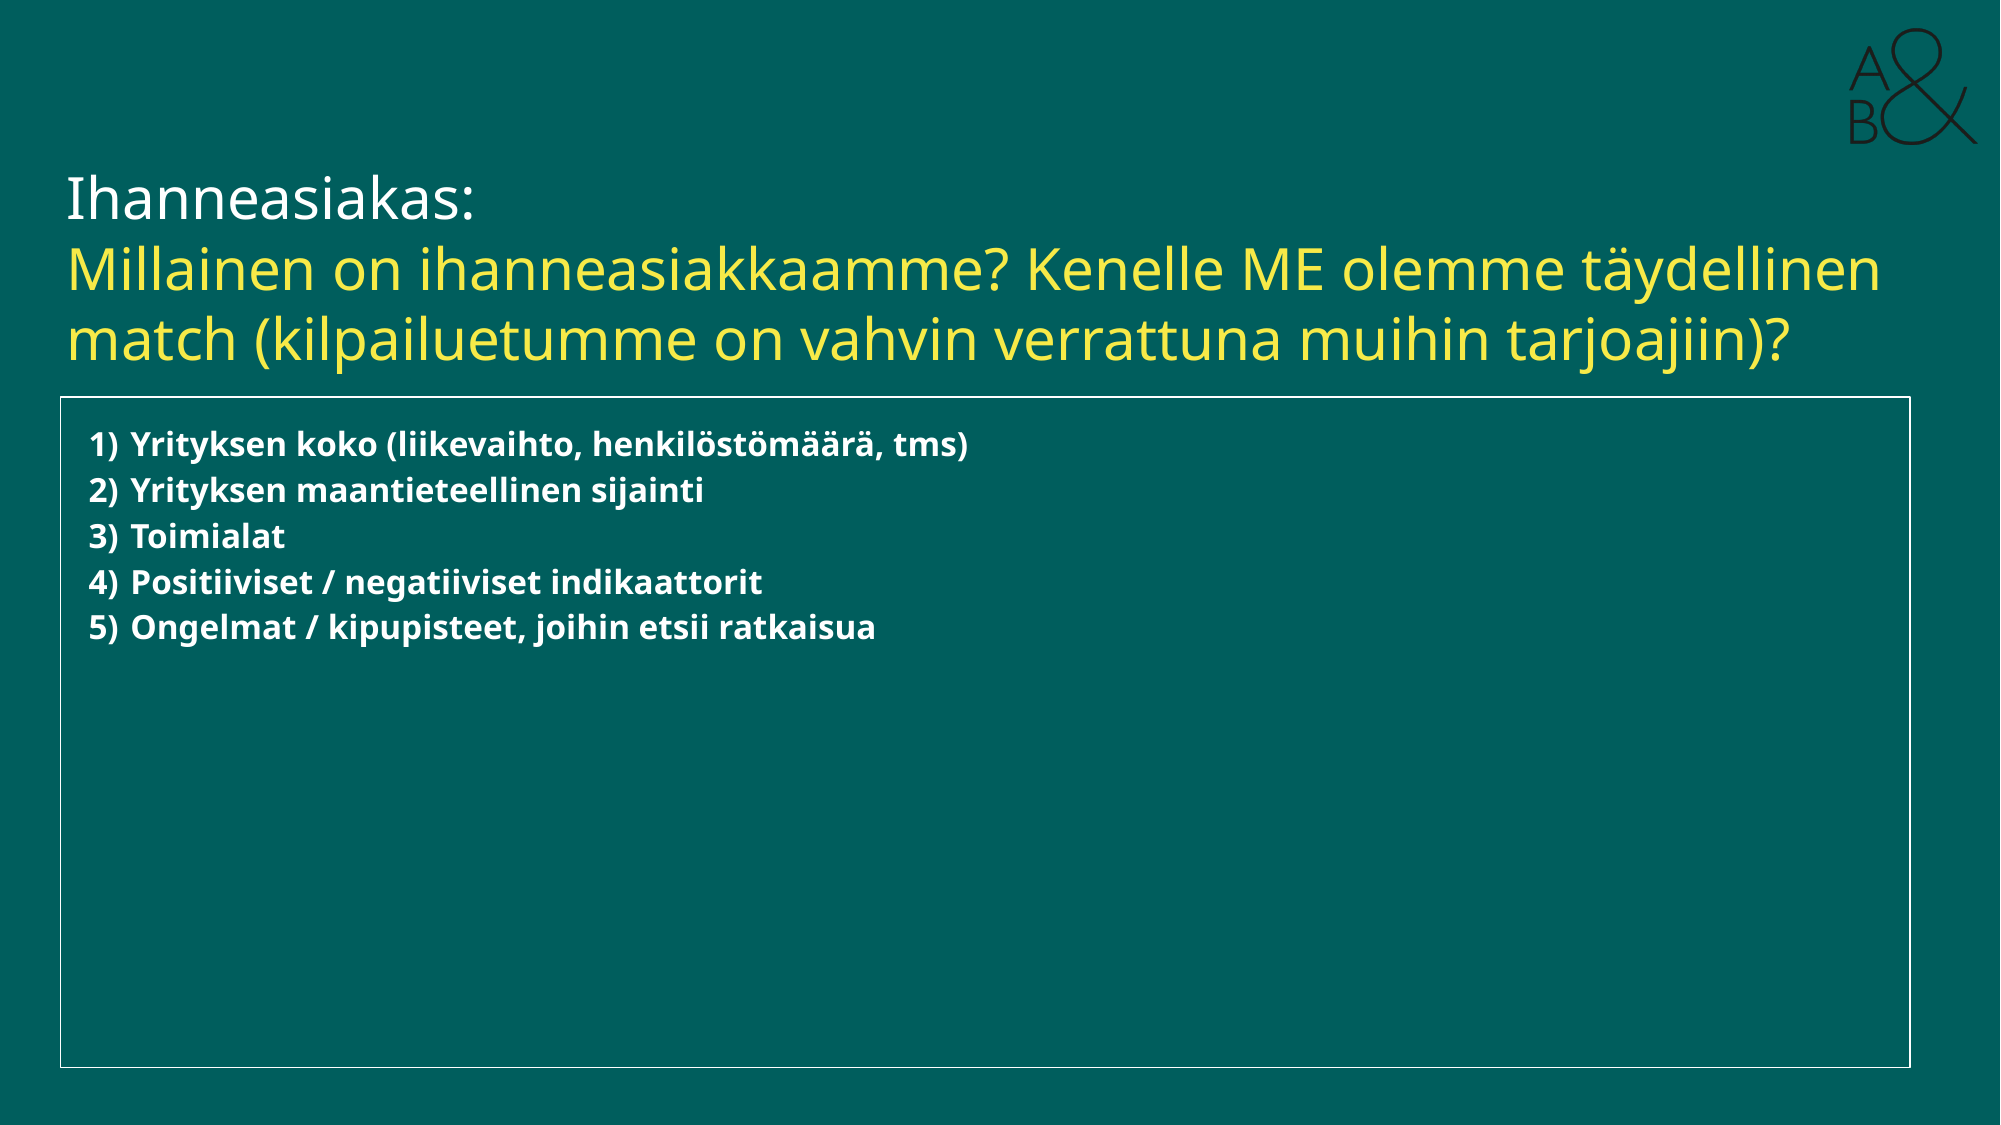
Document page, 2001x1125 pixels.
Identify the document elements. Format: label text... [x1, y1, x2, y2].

picture [1849, 28, 1978, 145]
list Yrityksen koko (liikevaihto, henkilöstömäärä, tms) Yrityksen maantieteellinen sijainti Toimialat Positiiviset / negatiiviset indikaattorit Ongelmat / kipupisteet, joihin etsii ratkaisua [60, 522, 1911, 1068]
text_box Ihanneasiakas: Millainen on ihanneasiakkaamme? Kenelle ME olemme täydellinen match (kilpailuetumme on vahvin verrattuna muihin tarjoajiin)? [56, 151, 1911, 522]
